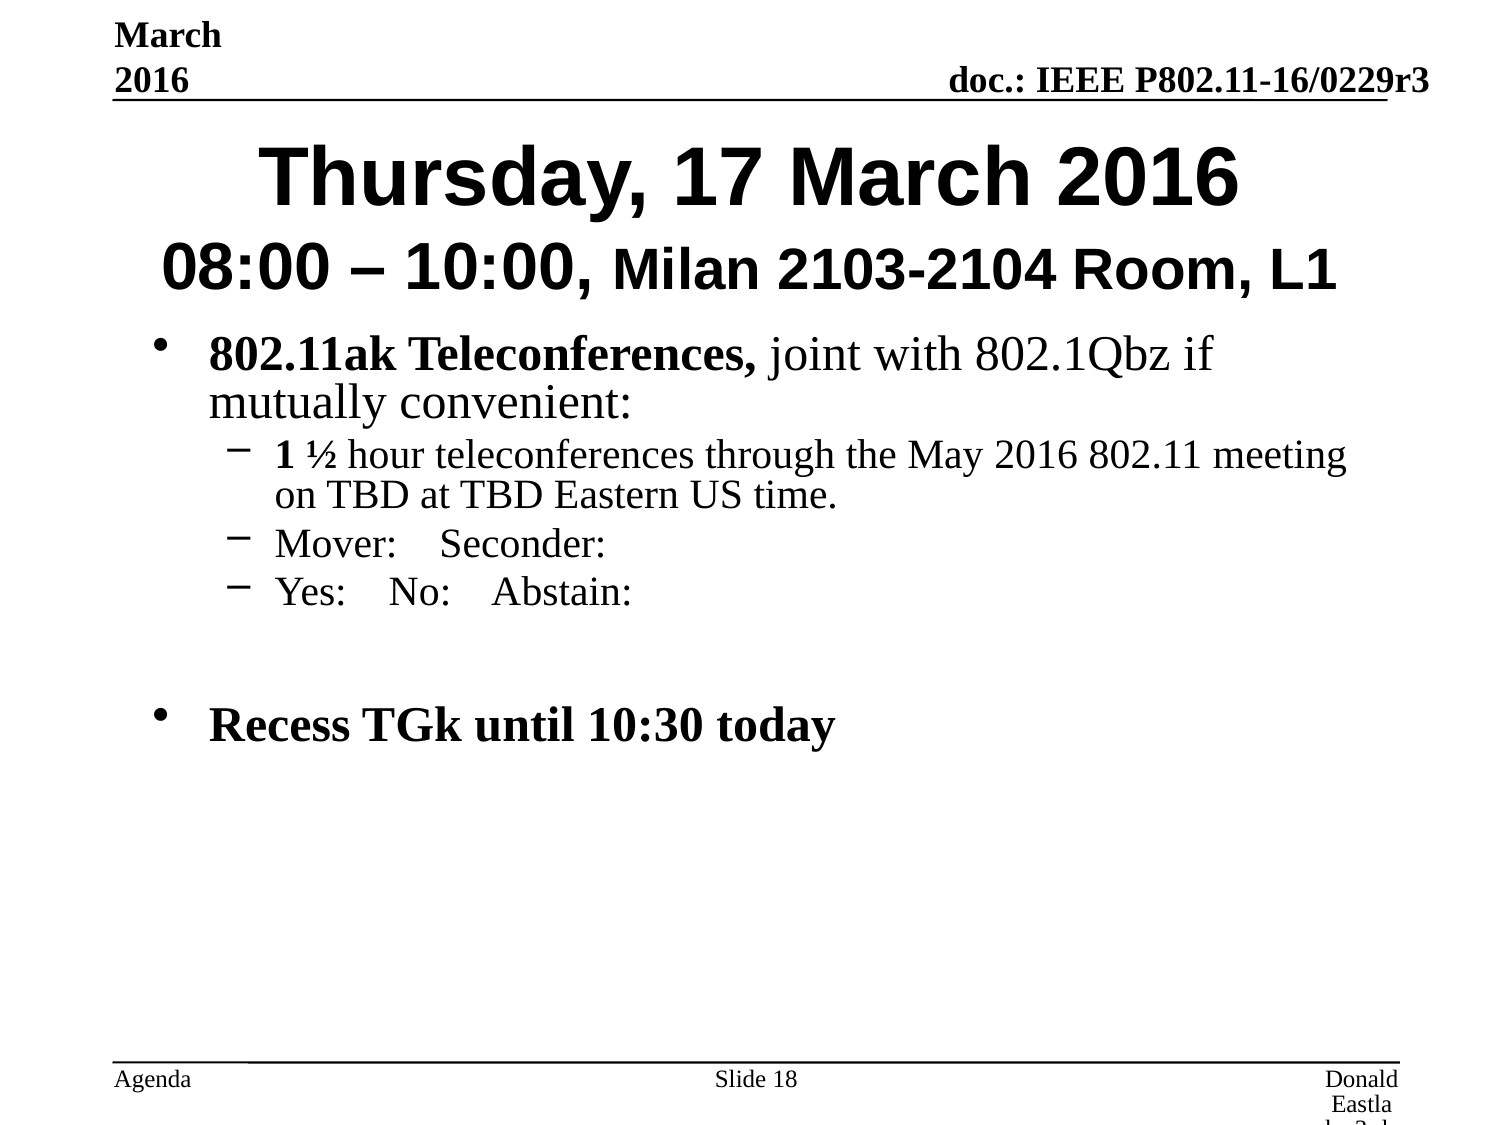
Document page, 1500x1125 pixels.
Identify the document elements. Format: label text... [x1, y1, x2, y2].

slide_number Slide 18 [712, 1063, 800, 1093]
footer Donald Eastlake 3rd, Huawei Technologies [1325, 1062, 1402, 1093]
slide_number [114, 54, 290, 100]
list 802.11ak Teleconferences, joint with 802.1Qbz if mutually convenient: 1 ½ hour teleconferences through the May 2016 802.11 meeting on TBD at TBD Eastern US time. Mover: Seconder: Yes: No: Abstain: Recess TGk until 10:30 today [137, 324, 1388, 1063]
title Thursday, 17 March 2016 08:00 – 10:00, Milan 2103-2104 Room, L1 [112, 112, 1388, 313]
